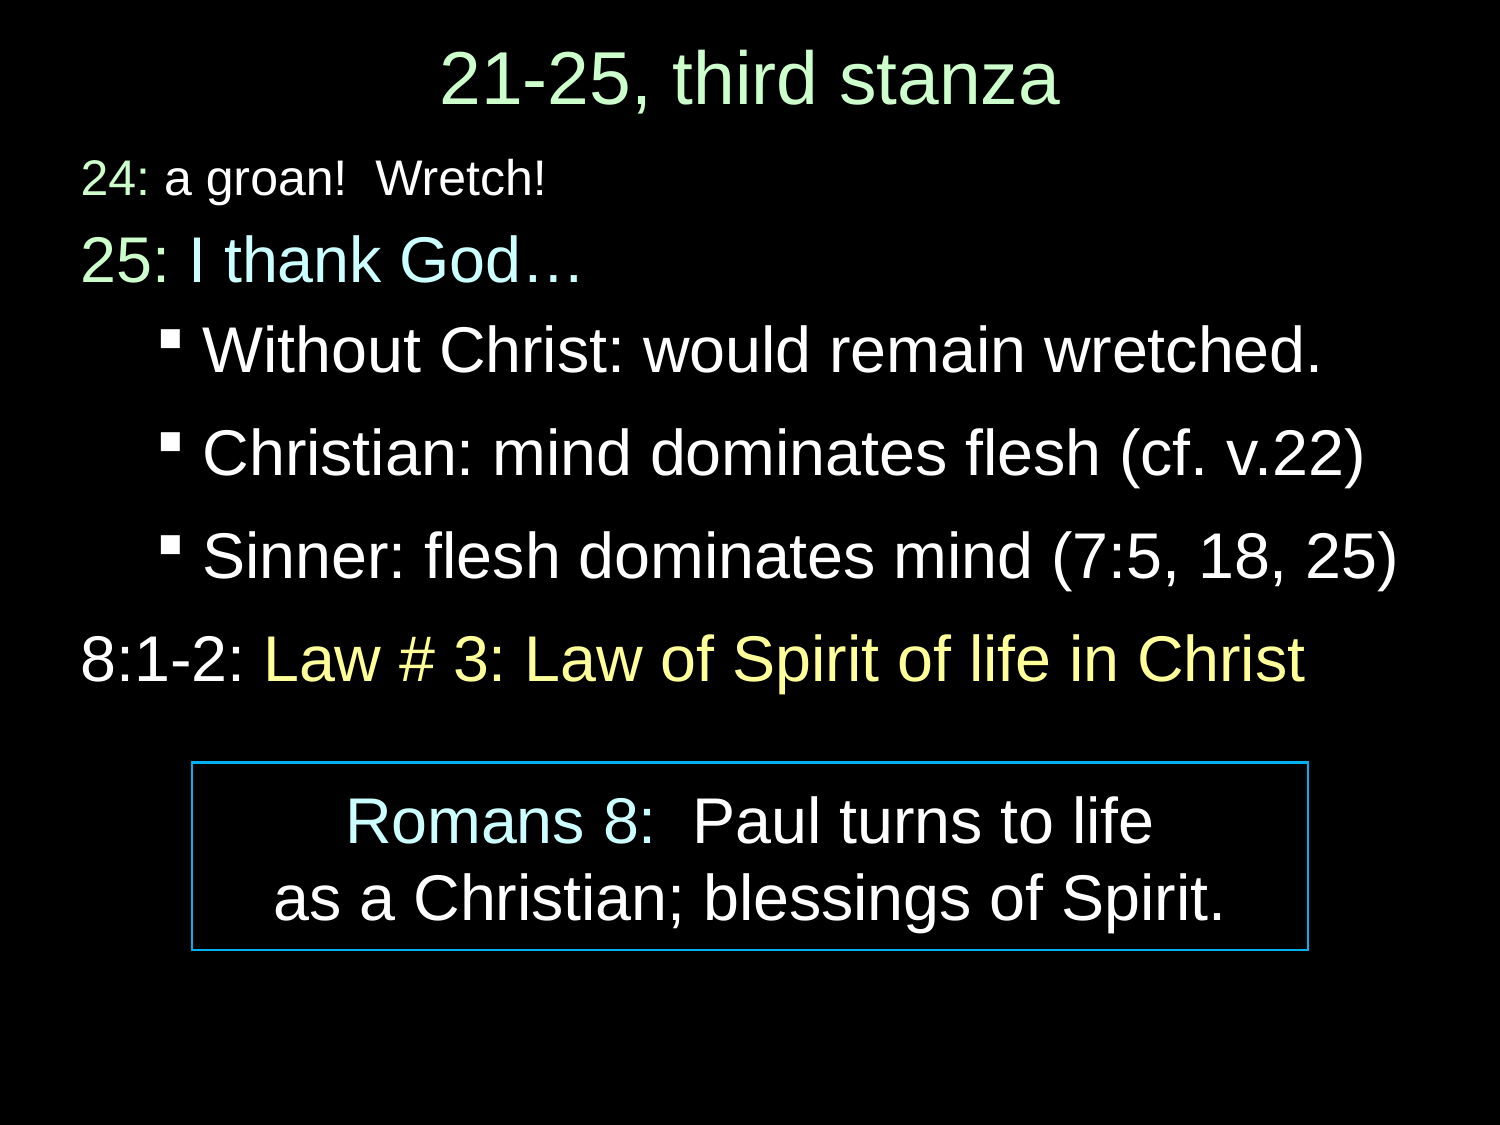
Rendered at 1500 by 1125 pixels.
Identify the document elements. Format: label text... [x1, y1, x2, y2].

text_box Romans 8: Paul turns to life as a Christian; blessings of Spirit. [191, 761, 1309, 951]
list 24: a groan! Wretch! 25: I thank God… Without Christ: would remain wretched. Christian: mind dominates flesh (cf. v.22) Sinner: flesh dominates mind (7:5, 18, 25) 8:1-2: Law # 3: Law of Spirit of life in Christ [65, 137, 1432, 1063]
title 21-25, third stanza [75, 0, 1425, 137]
